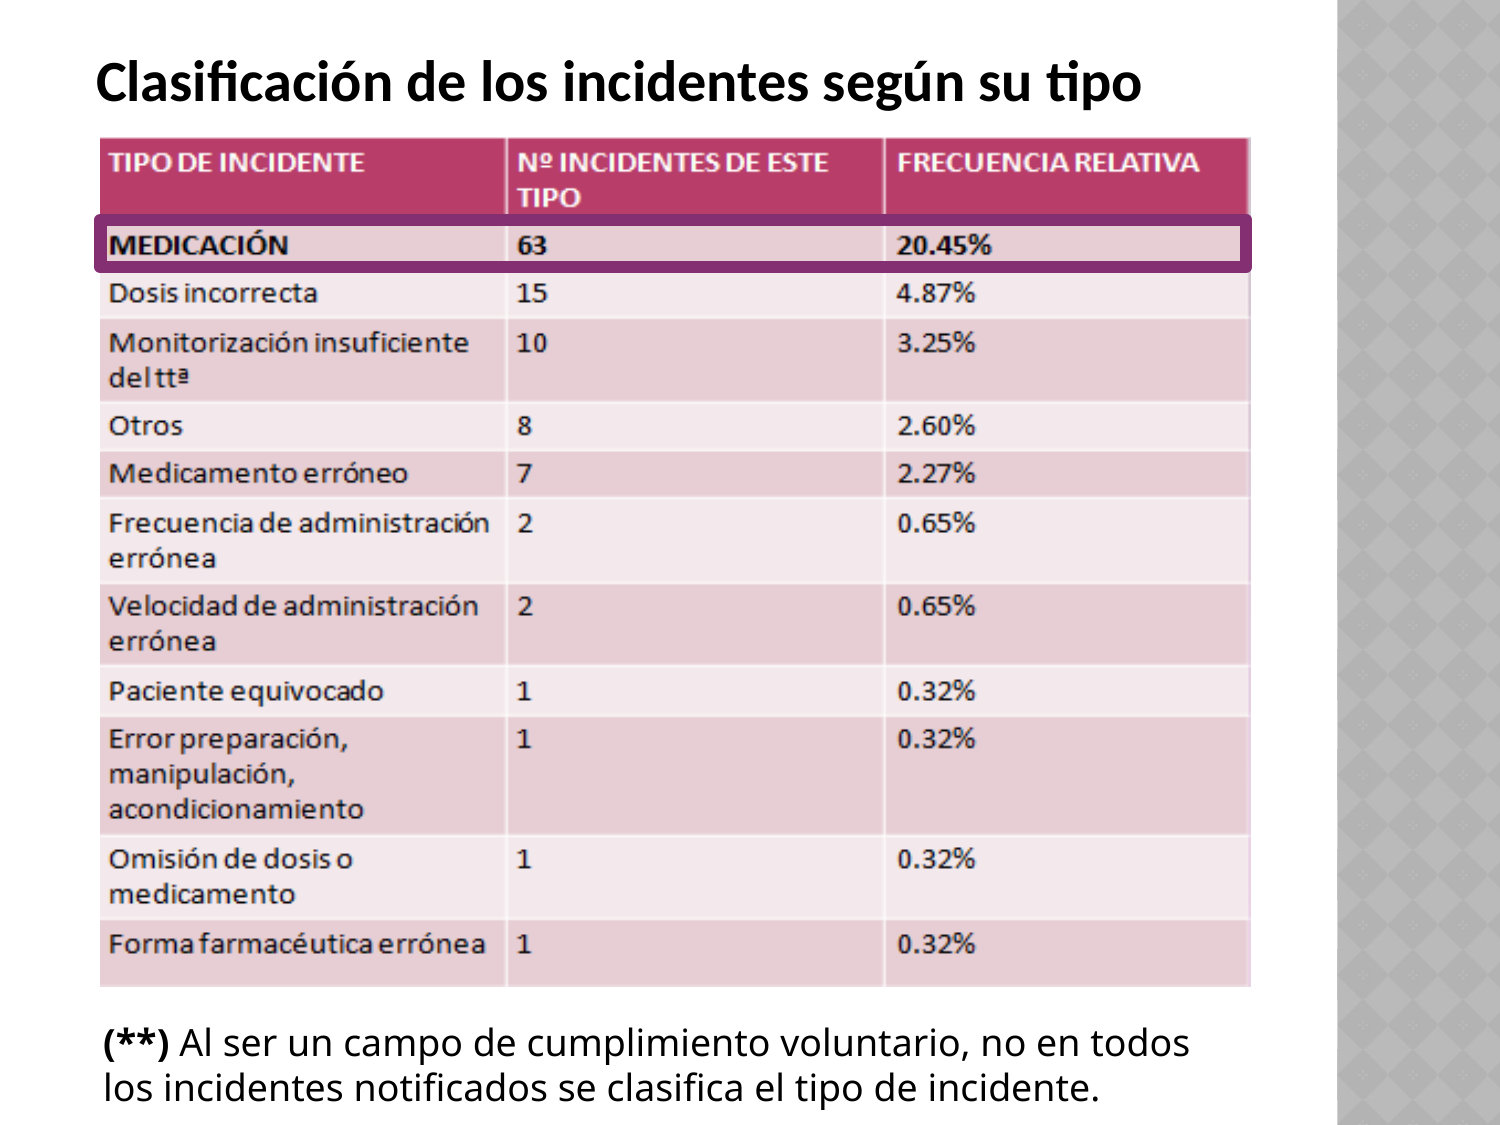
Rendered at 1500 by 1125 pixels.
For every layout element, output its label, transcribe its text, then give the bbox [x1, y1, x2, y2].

list Clasificación de los incidentes según su tipo [88, 42, 1248, 244]
text_box (**) Al ser un campo de cumplimiento voluntario, no en todos los incidentes notificados se clasifica el tipo de incidente. [88, 1011, 1247, 1125]
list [100, 136, 1251, 987]
